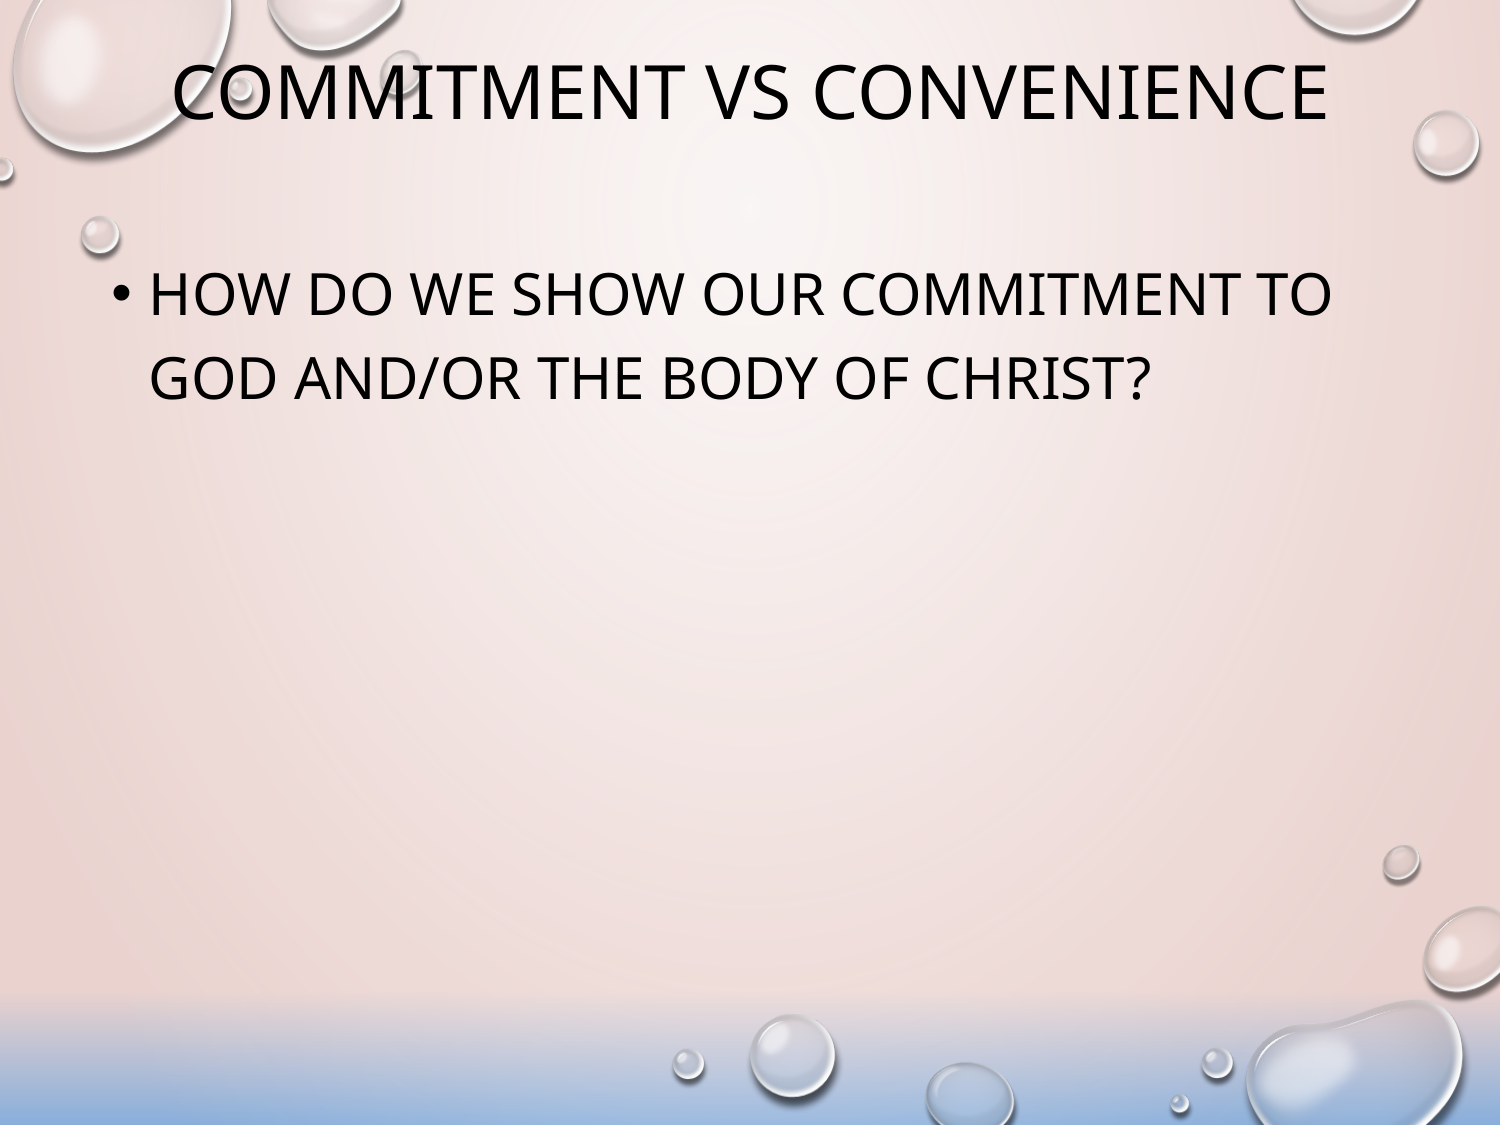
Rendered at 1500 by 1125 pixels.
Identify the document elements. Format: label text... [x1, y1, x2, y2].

picture [0, 0, 1500, 1125]
title Commitment vs convenience [112, 0, 1388, 191]
list How do we show our commitment to God and/or the body of Christ? [96, 236, 1372, 798]
